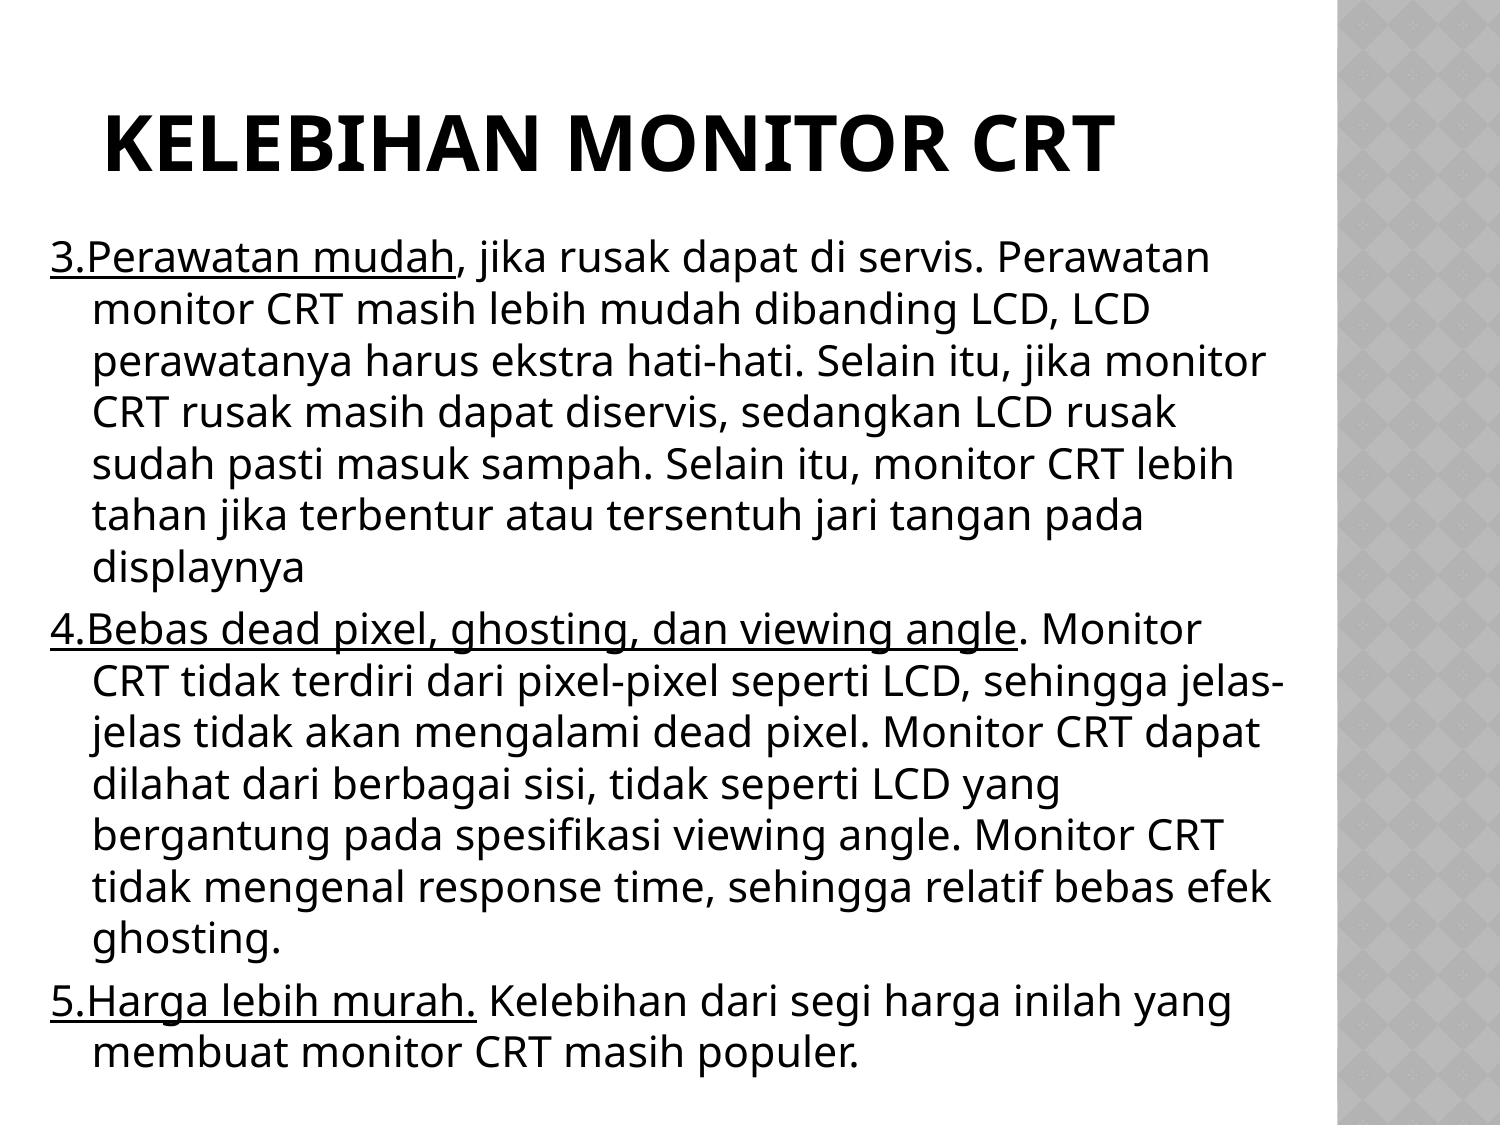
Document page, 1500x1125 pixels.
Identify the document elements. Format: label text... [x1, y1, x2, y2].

title Kelebihan Monitor CRT [94, 26, 1289, 188]
list 3.Perawatan mudah, jika rusak dapat di servis. Perawatan monitor CRT masih lebih mudah dibanding LCD, LCD perawatanya harus ekstra hati-hati. Selain itu, jika monitor CRT rusak masih dapat diservis, sedangkan LCD rusak sudah pasti masuk sampah. Selain itu, monitor CRT lebih tahan jika terbentur atau tersentuh jari tangan pada displaynya 4.Bebas dead pixel, ghosting, dan viewing angle. Monitor CRT tidak terdiri dari pixel-pixel seperti LCD, sehingga jelas-jelas tidak akan mengalami dead pixel. Monitor CRT dapat dilahat dari berbagai sisi, tidak seperti LCD yang bergantung pada spesifikasi viewing angle. Monitor CRT tidak mengenal response time, sehingga relatif bebas efek ghosting. 5.Harga lebih murah. Kelebihan dari segi harga inilah yang membuat monitor CRT masih populer. [35, 222, 1301, 1090]
